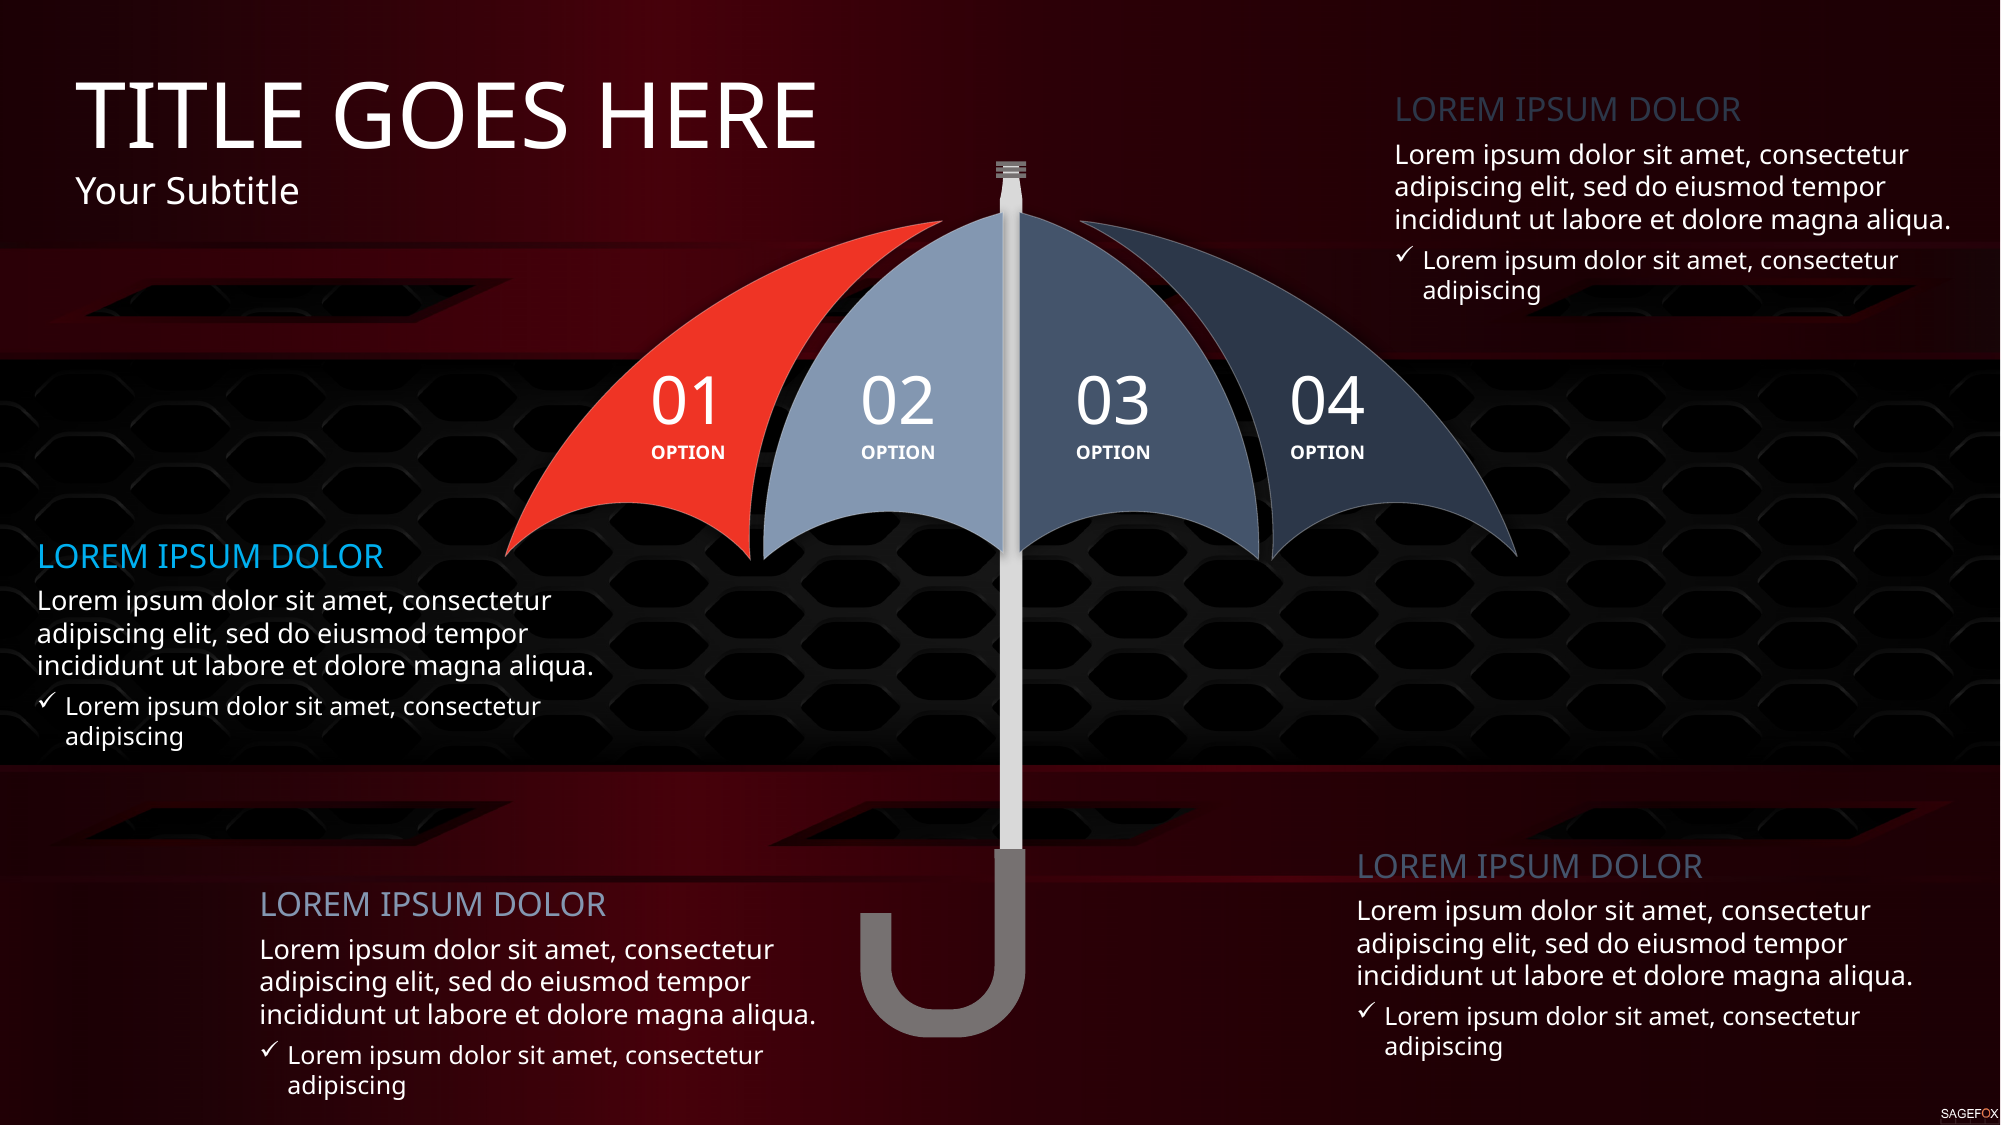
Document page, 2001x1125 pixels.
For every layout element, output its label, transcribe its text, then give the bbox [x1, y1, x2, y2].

text_box LOREM IPSUM DOLOR Lorem ipsum dolor sit amet, consectetur adipiscing elit, sed do eiusmod tempor incididunt ut labore et dolore magna aliqua. Lorem ipsum dolor sit amet, consectetur adipiscing [244, 875, 844, 1107]
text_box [471, 305, 794, 544]
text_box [982, 196, 1228, 593]
text_box LOREM IPSUM DOLOR Lorem ipsum dolor sit amet, consectetur adipiscing elit, sed do eiusmod tempor incididunt ut labore et dolore magna aliqua. Lorem ipsum dolor sit amet, consectetur adipiscing [1341, 837, 1936, 1069]
text_box LOREM IPSUM DOLOR Lorem ipsum dolor sit amet, consectetur adipiscing elit, sed do eiusmod tempor incididunt ut labore et dolore magna aliqua. Lorem ipsum dolor sit amet, consectetur adipiscing [1379, 81, 1975, 312]
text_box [1003, 305, 1552, 544]
text_box LOREM IPSUM DOLOR Lorem ipsum dolor sit amet, consectetur adipiscing elit, sed do eiusmod tempor incididunt ut labore et dolore magna aliqua. Lorem ipsum dolor sit amet, consectetur adipiscing [22, 527, 615, 759]
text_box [860, 161, 1027, 196]
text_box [794, 196, 982, 593]
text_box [860, 593, 1027, 1038]
picture [0, 0, 2001, 1125]
text_box TITLE GOES HERE Your Subtitle [60, 49, 1036, 220]
